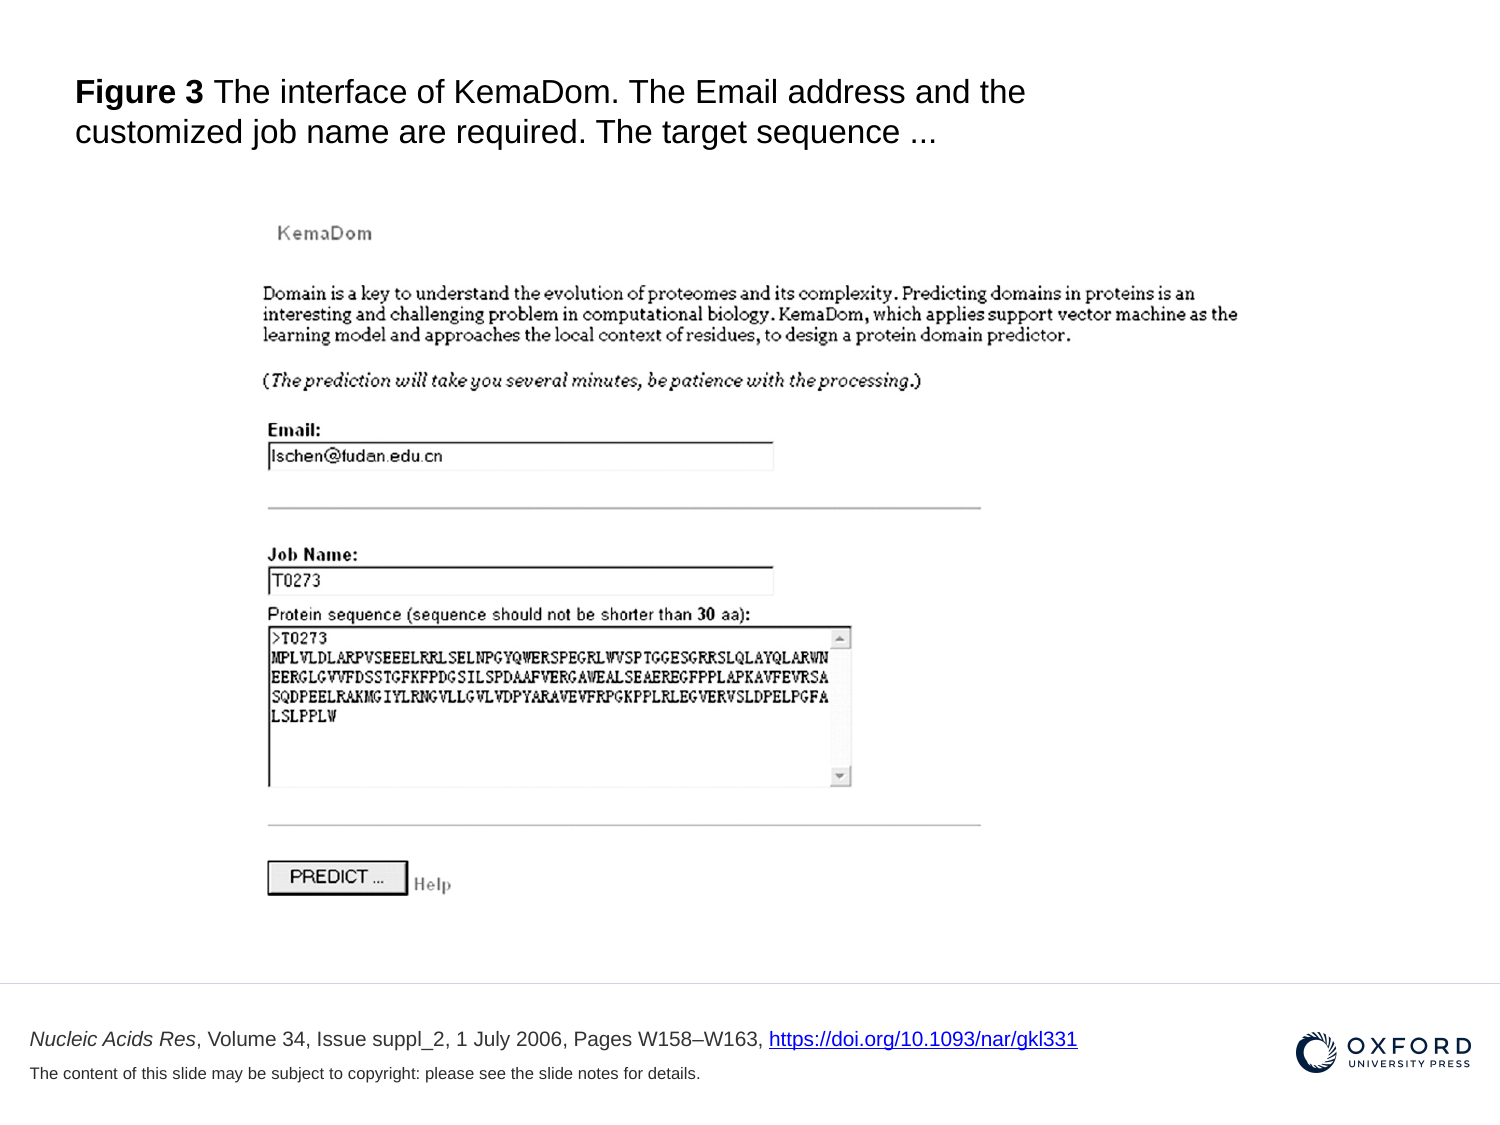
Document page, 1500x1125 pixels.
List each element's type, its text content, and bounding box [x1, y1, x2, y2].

picture [262, 224, 1238, 897]
picture [1296, 1032, 1471, 1073]
title Figure 3 The interface of KemaDom. The Email address and the customized job name are required. The target sequence ... [75, 69, 1078, 171]
footer Nucleic Acids Res, Volume 34, Issue suppl_2, 1 July 2006, Pages W158–W163, https://doi.org/10.1093/nar/gkl331 The content of this slide may be subject to copyright: please see the slide notes for details. [0, 983, 1260, 1125]
